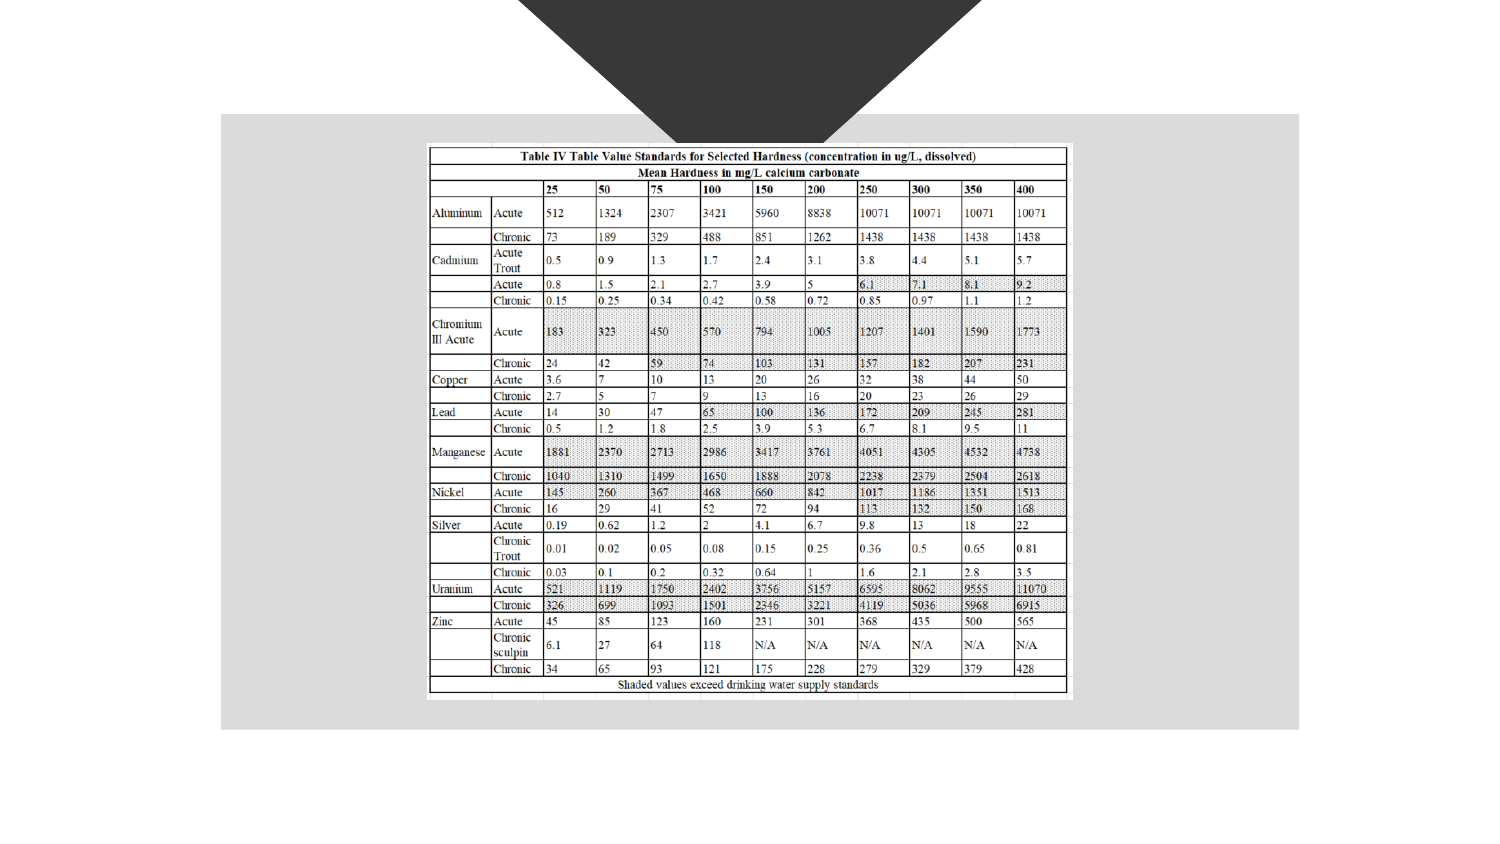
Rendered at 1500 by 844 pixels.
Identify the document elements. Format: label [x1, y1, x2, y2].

picture [426, 143, 1073, 701]
